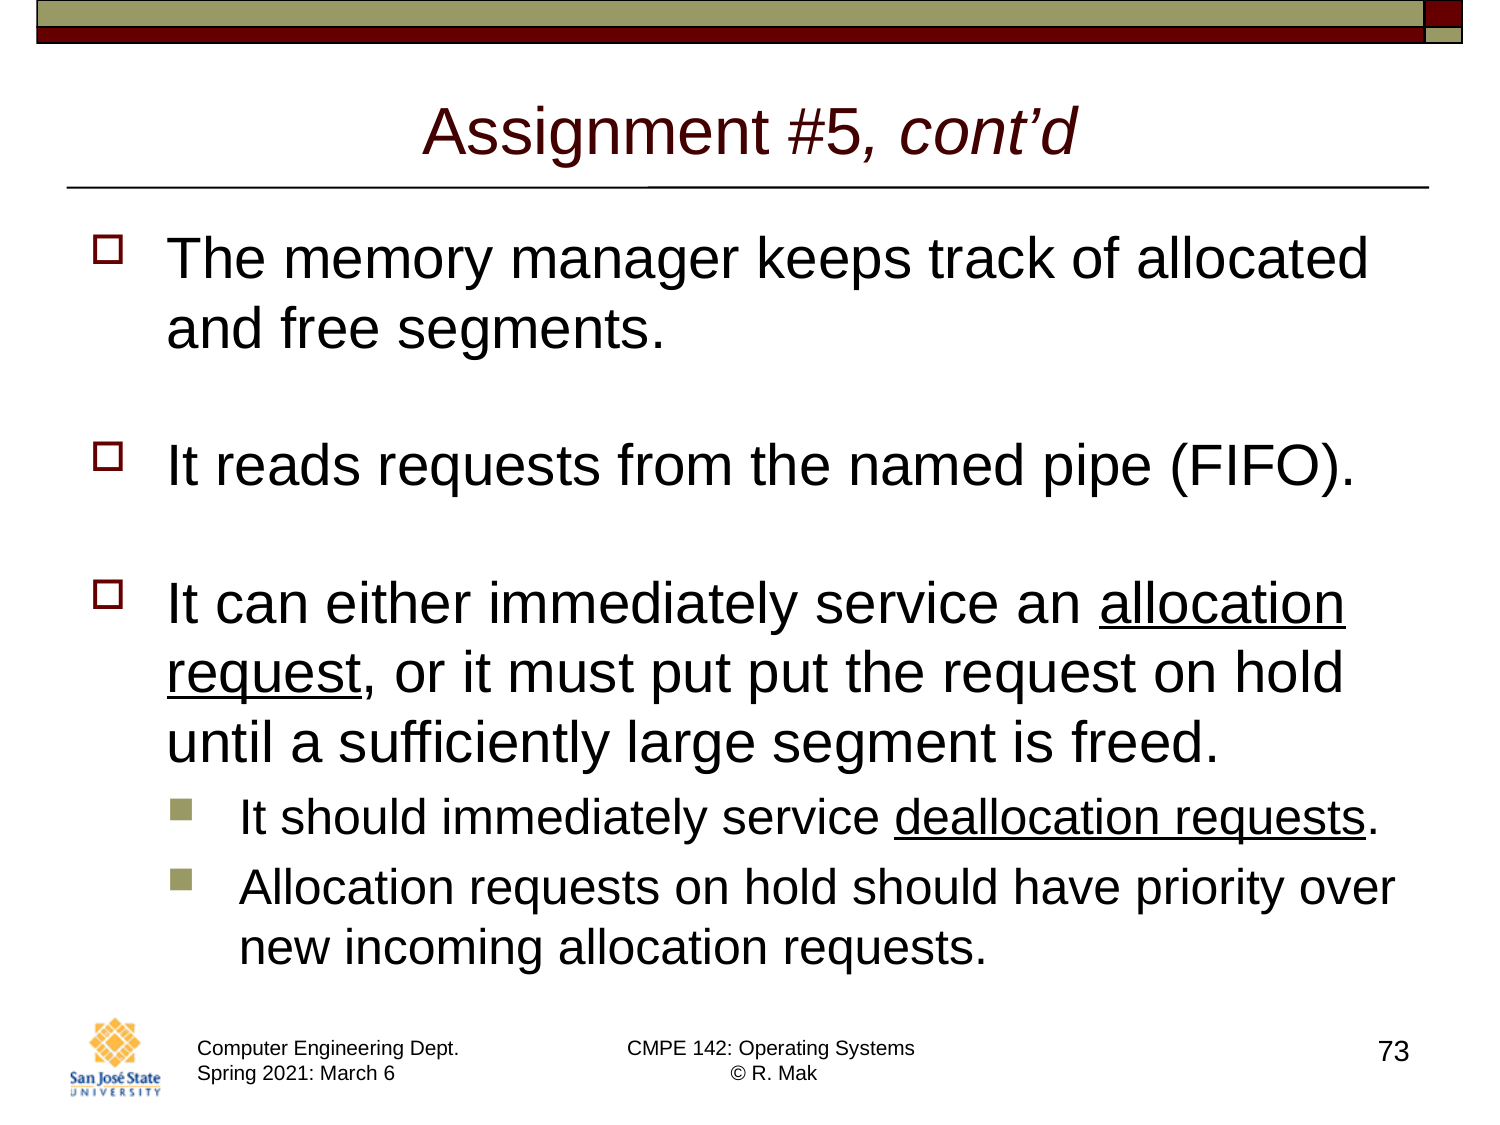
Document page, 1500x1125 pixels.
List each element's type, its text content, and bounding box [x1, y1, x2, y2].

picture [60, 1012, 166, 1112]
list The memory manager keeps track of allocated and free segments. It reads requests from the named pipe (FIFO). It can either immediately service an allocation request, or it must put put the request on hold until a sufficiently large segment is freed. It should immediately service deallocation requests. Allocation requests on hold should have priority over new incoming allocation requests. [75, 212, 1425, 1006]
title Assignment #5, cont’d [75, 67, 1425, 175]
slide_number 73 [1305, 1025, 1425, 1100]
